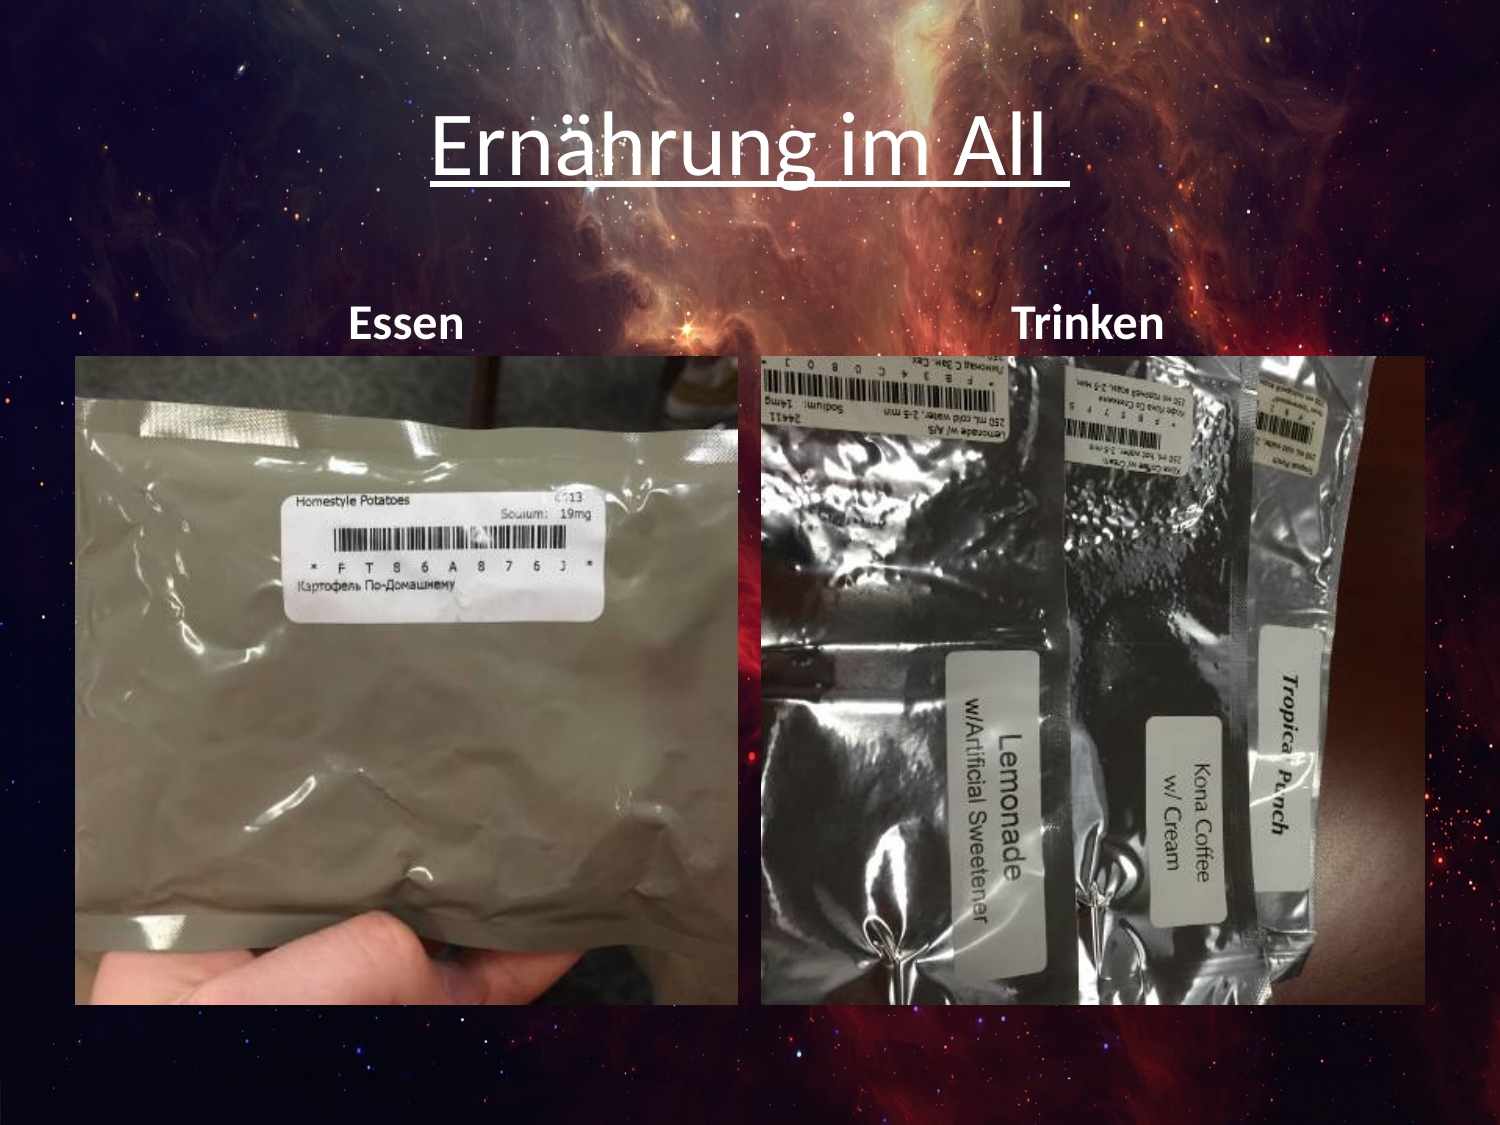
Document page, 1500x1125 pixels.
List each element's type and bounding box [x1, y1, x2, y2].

list [761, 356, 1426, 1006]
list [74, 356, 738, 1006]
picture [0, 0, 1500, 1125]
